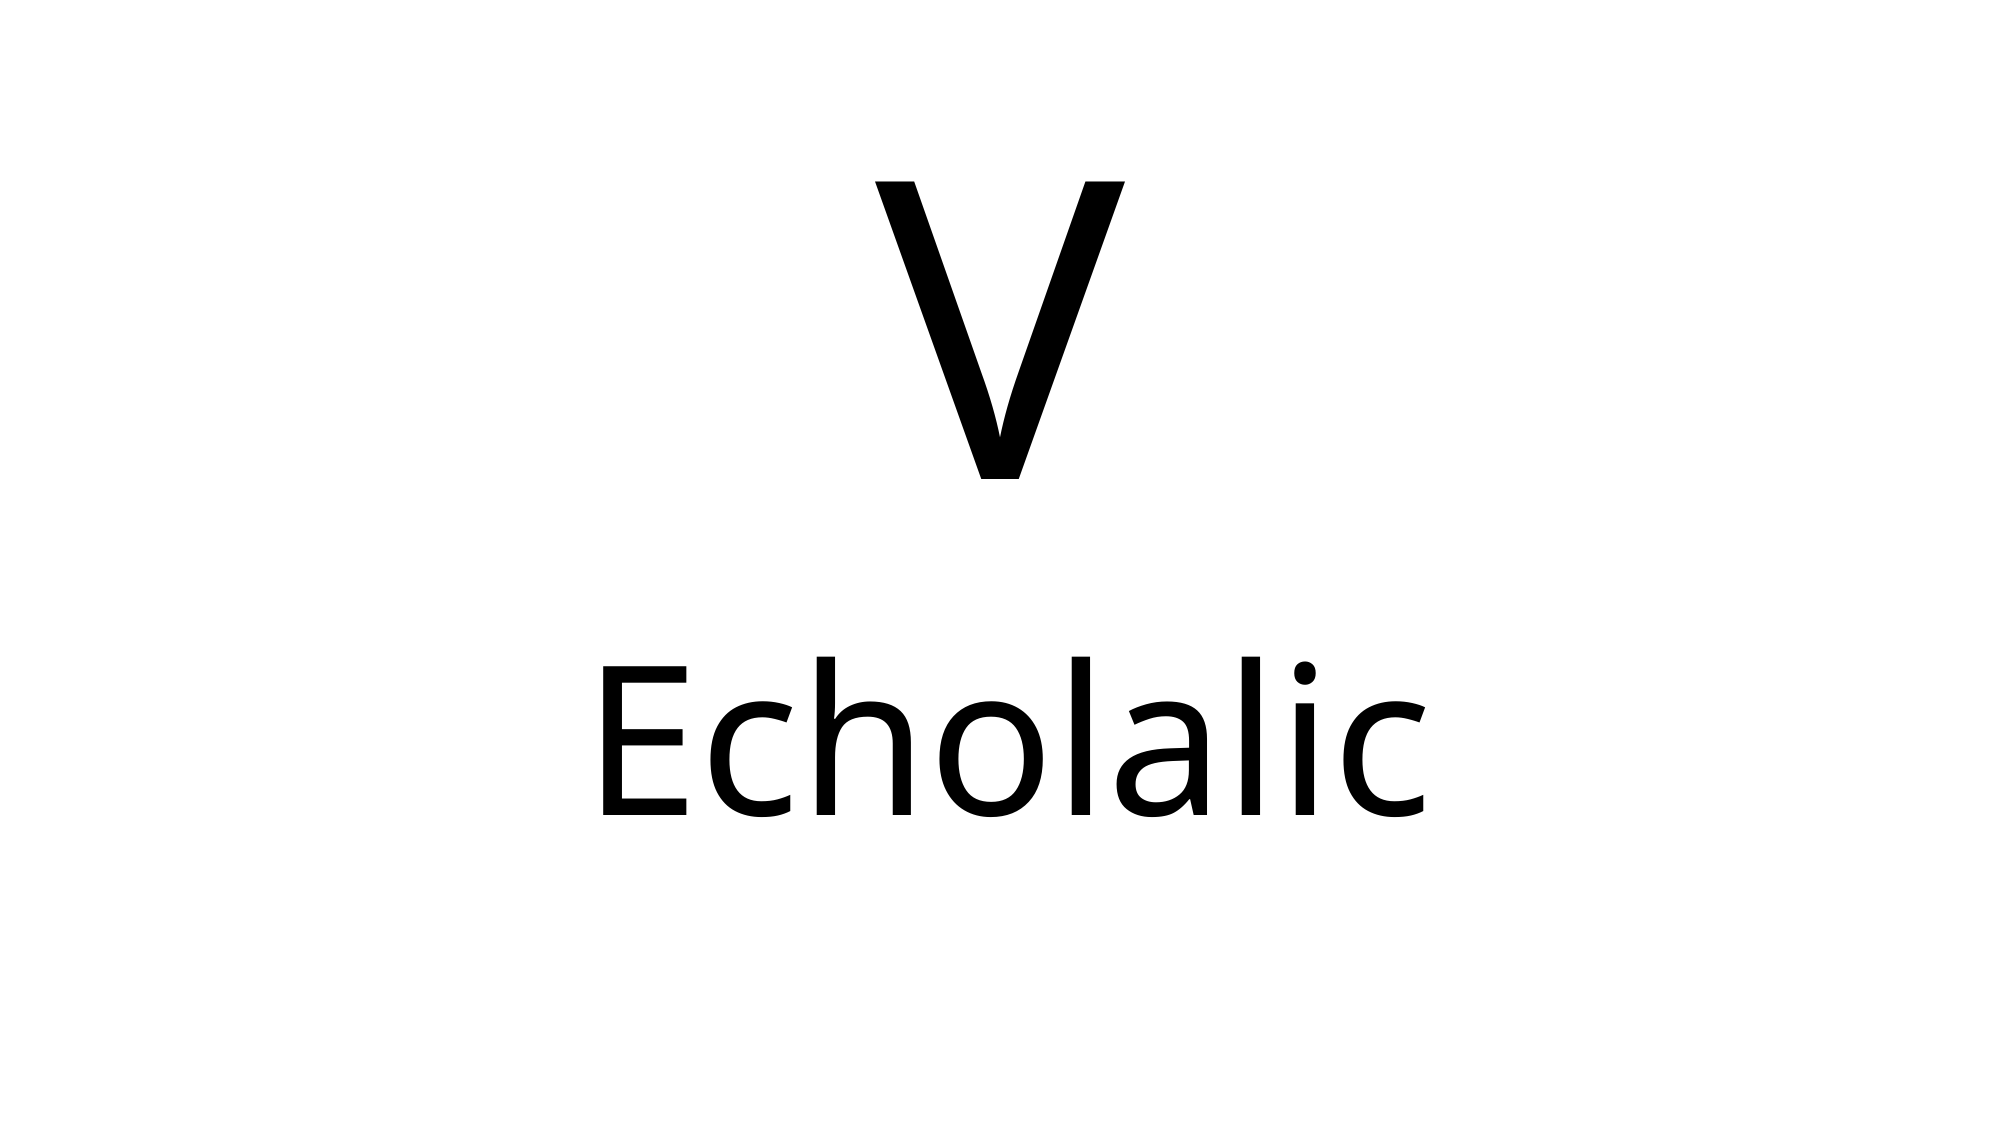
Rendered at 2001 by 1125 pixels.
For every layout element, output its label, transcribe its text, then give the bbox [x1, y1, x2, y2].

title V [249, 0, 1750, 578]
subtitle Echolalic [239, 628, 1740, 900]
